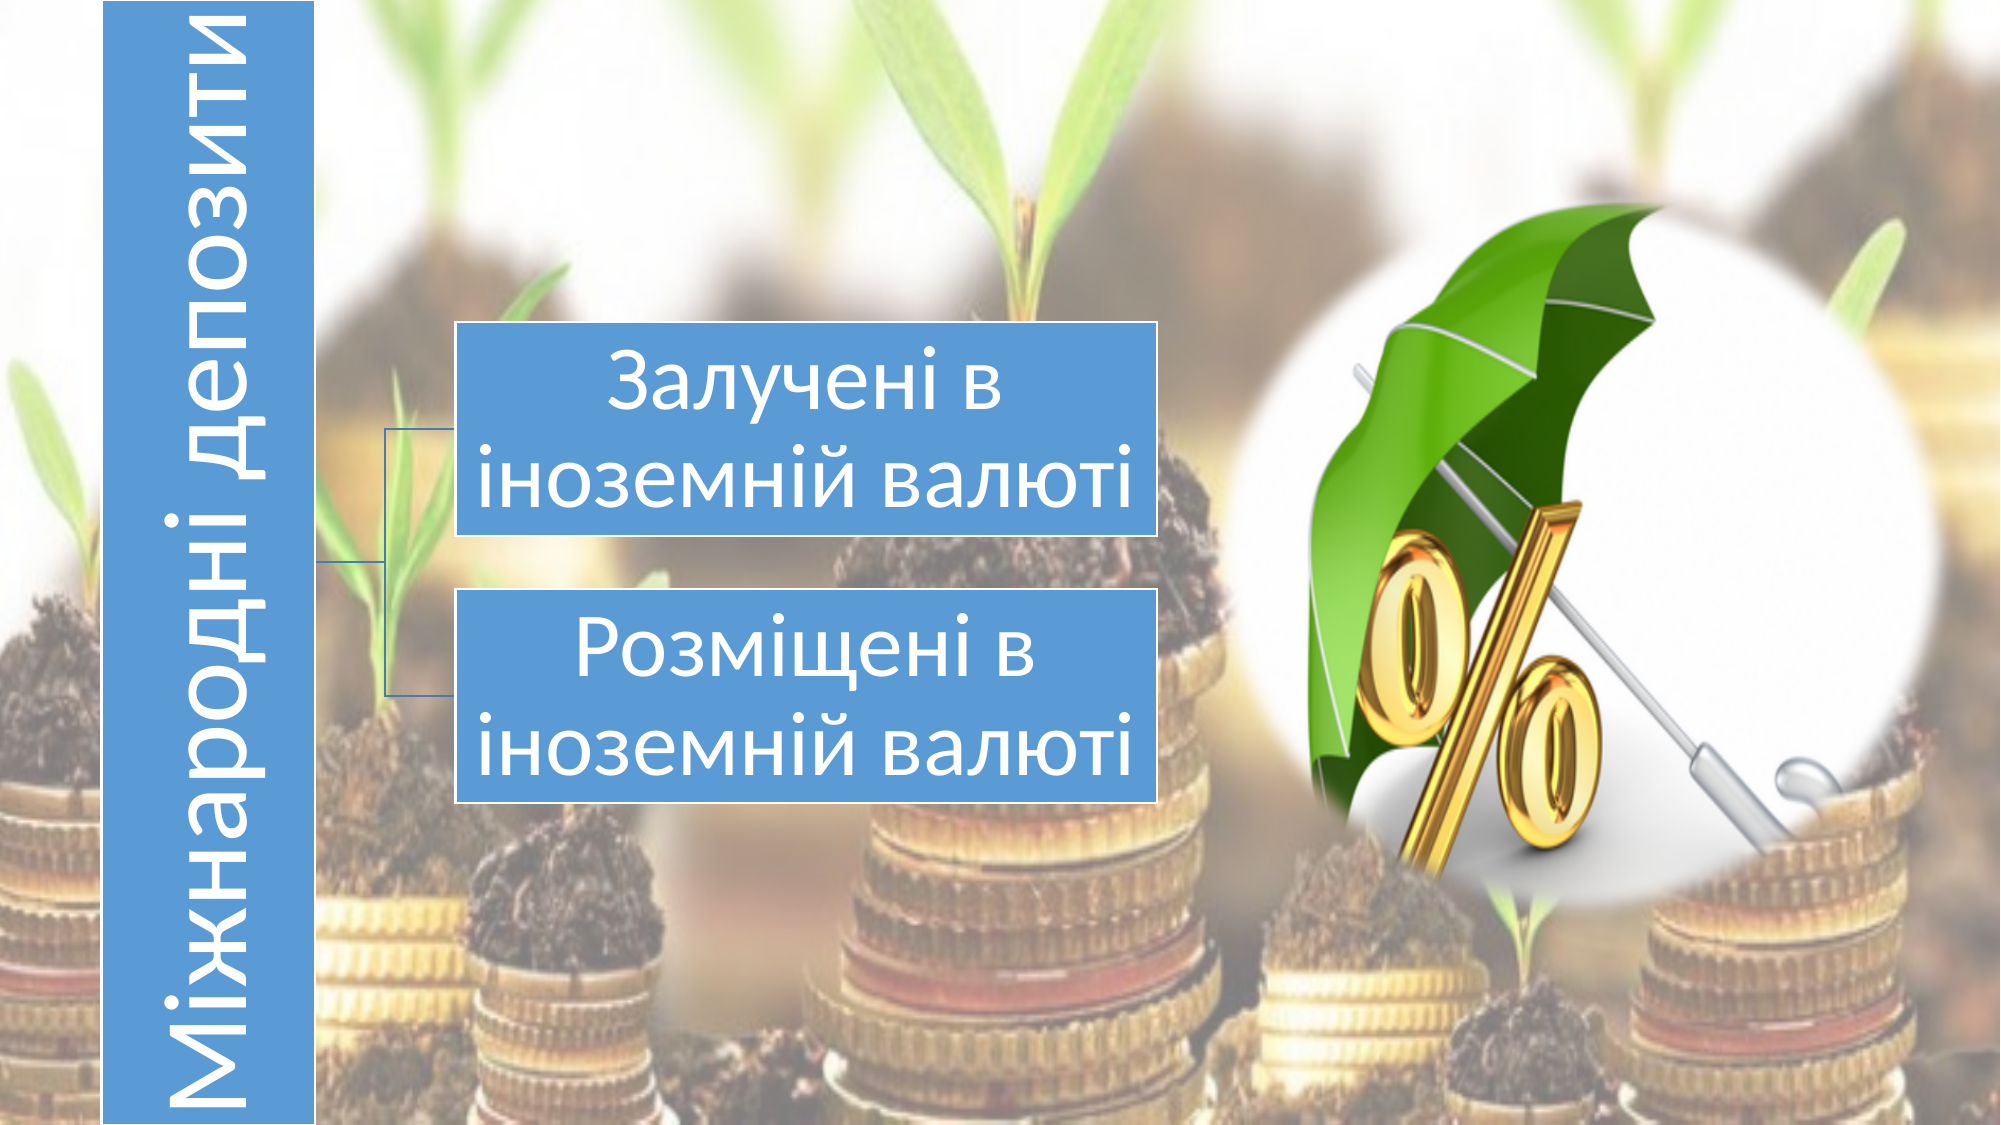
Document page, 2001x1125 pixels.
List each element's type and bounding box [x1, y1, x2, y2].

picture [1202, 183, 1959, 925]
text_box [0, 0, 1259, 1125]
